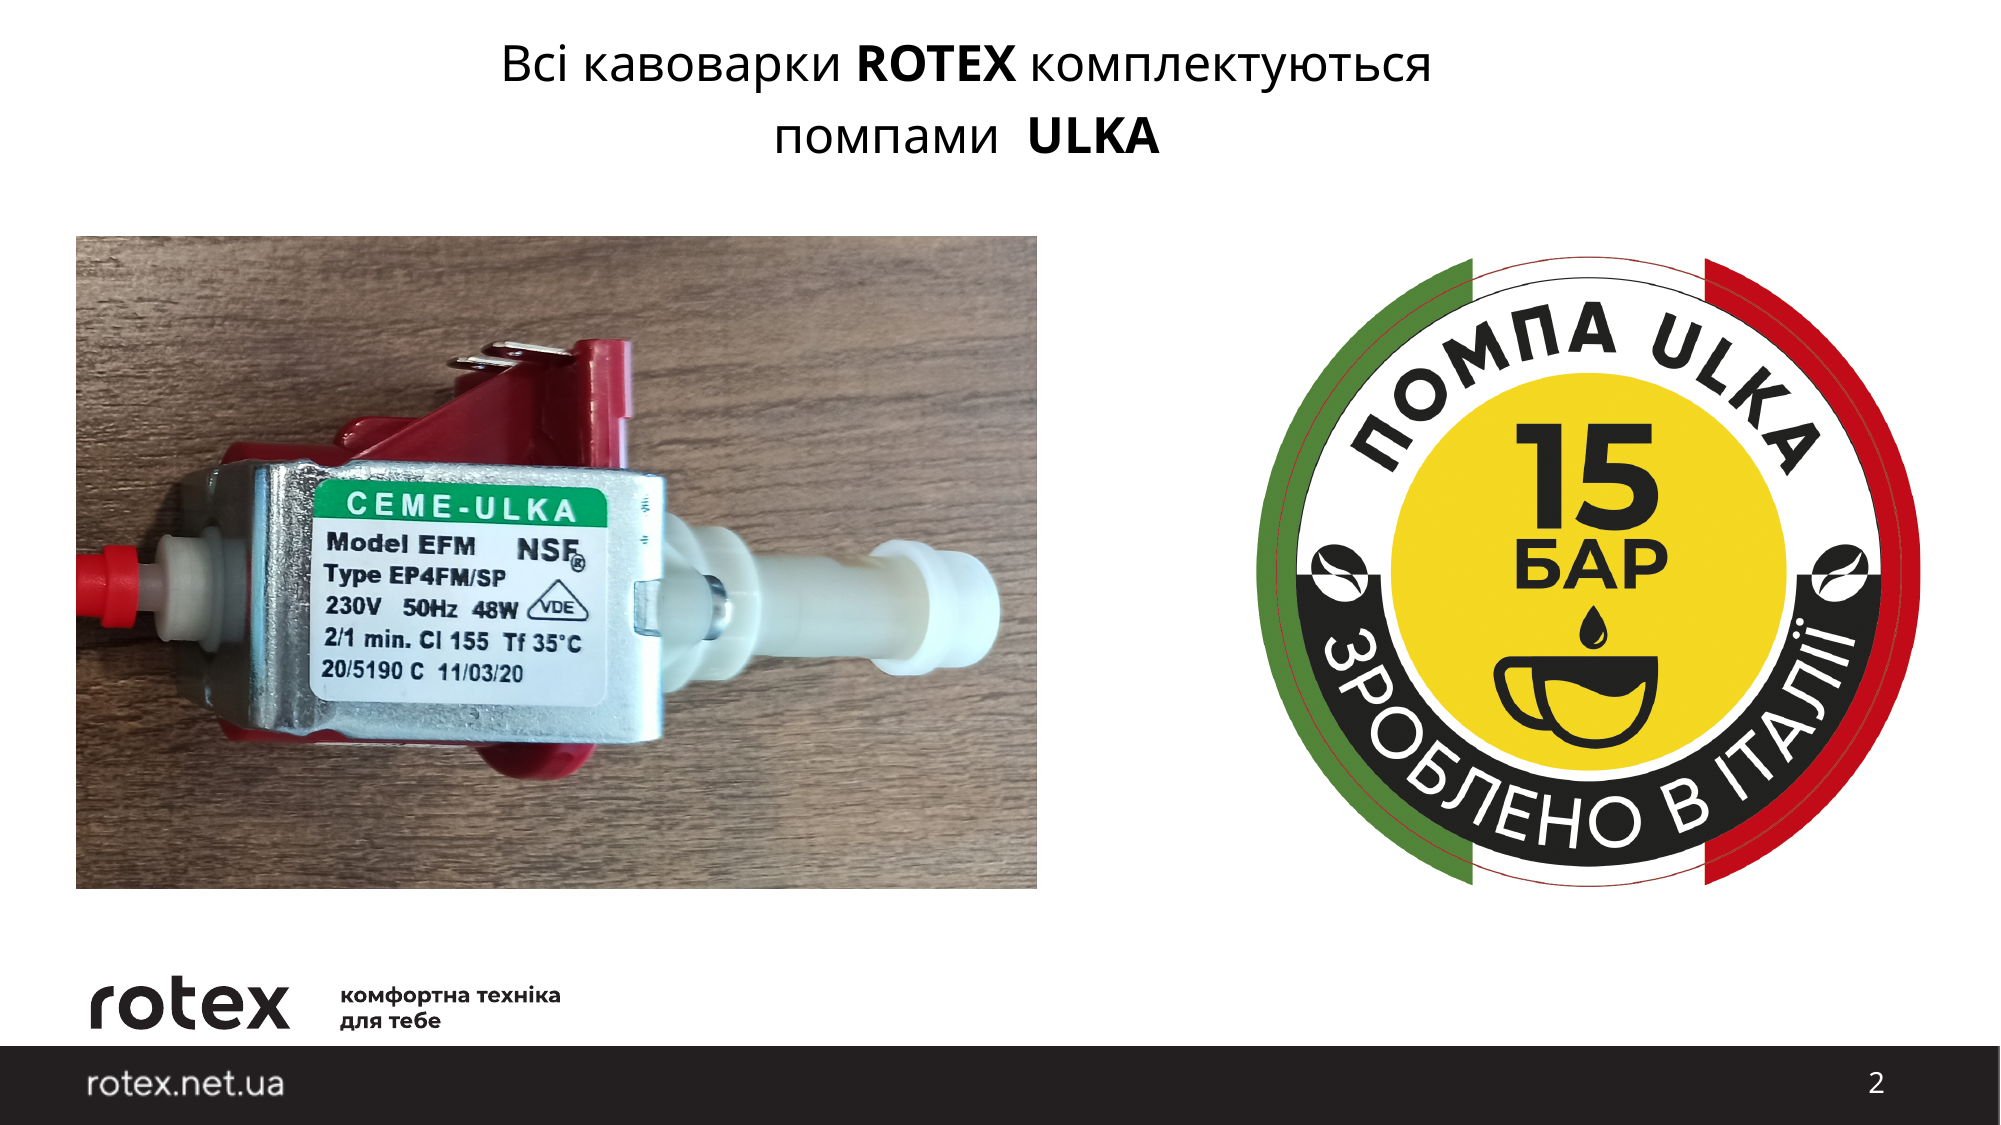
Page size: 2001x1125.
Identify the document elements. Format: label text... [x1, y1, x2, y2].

text_box Всі кавоварки ROTEX комплектуються помпами ULKA [431, 12, 1503, 172]
picture [75, 236, 1037, 889]
slide_number 2 [1808, 1054, 1900, 1115]
picture [0, 1046, 2000, 1125]
picture [1256, 237, 1921, 906]
